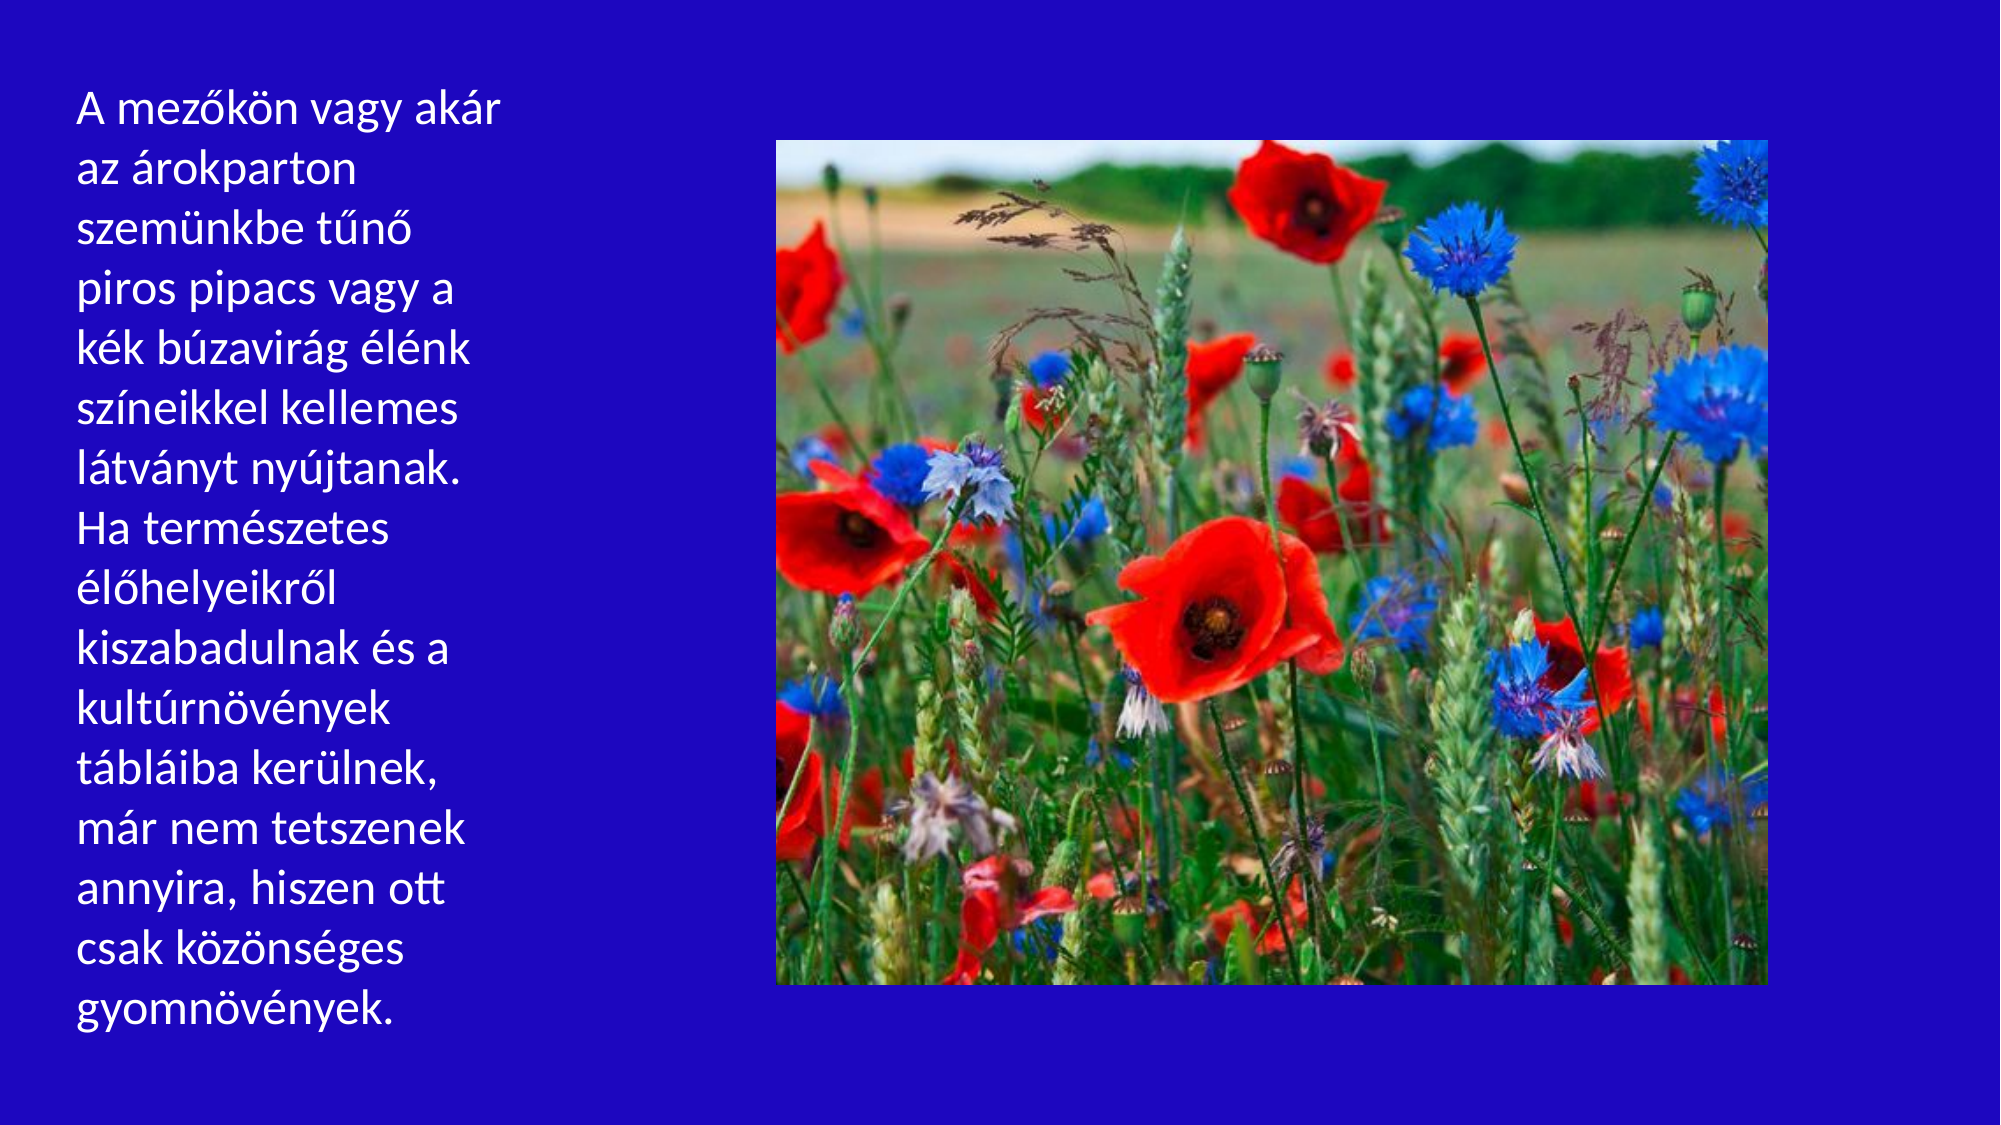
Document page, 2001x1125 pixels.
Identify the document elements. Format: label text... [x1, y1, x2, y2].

text_box A mezőkön vagy akár az árokparton szemünkbe tűnő piros pipacs vagy a kék búzavirág élénk színeikkel kellemes látványt nyújtanak. Ha természetes élőhelyeikről kiszabadulnak és a kultúrnövények tábláiba kerülnek, már nem tetszenek annyira, hiszen ott csak közönséges gyomnövények. [61, 66, 529, 1125]
picture [776, 140, 1768, 985]
